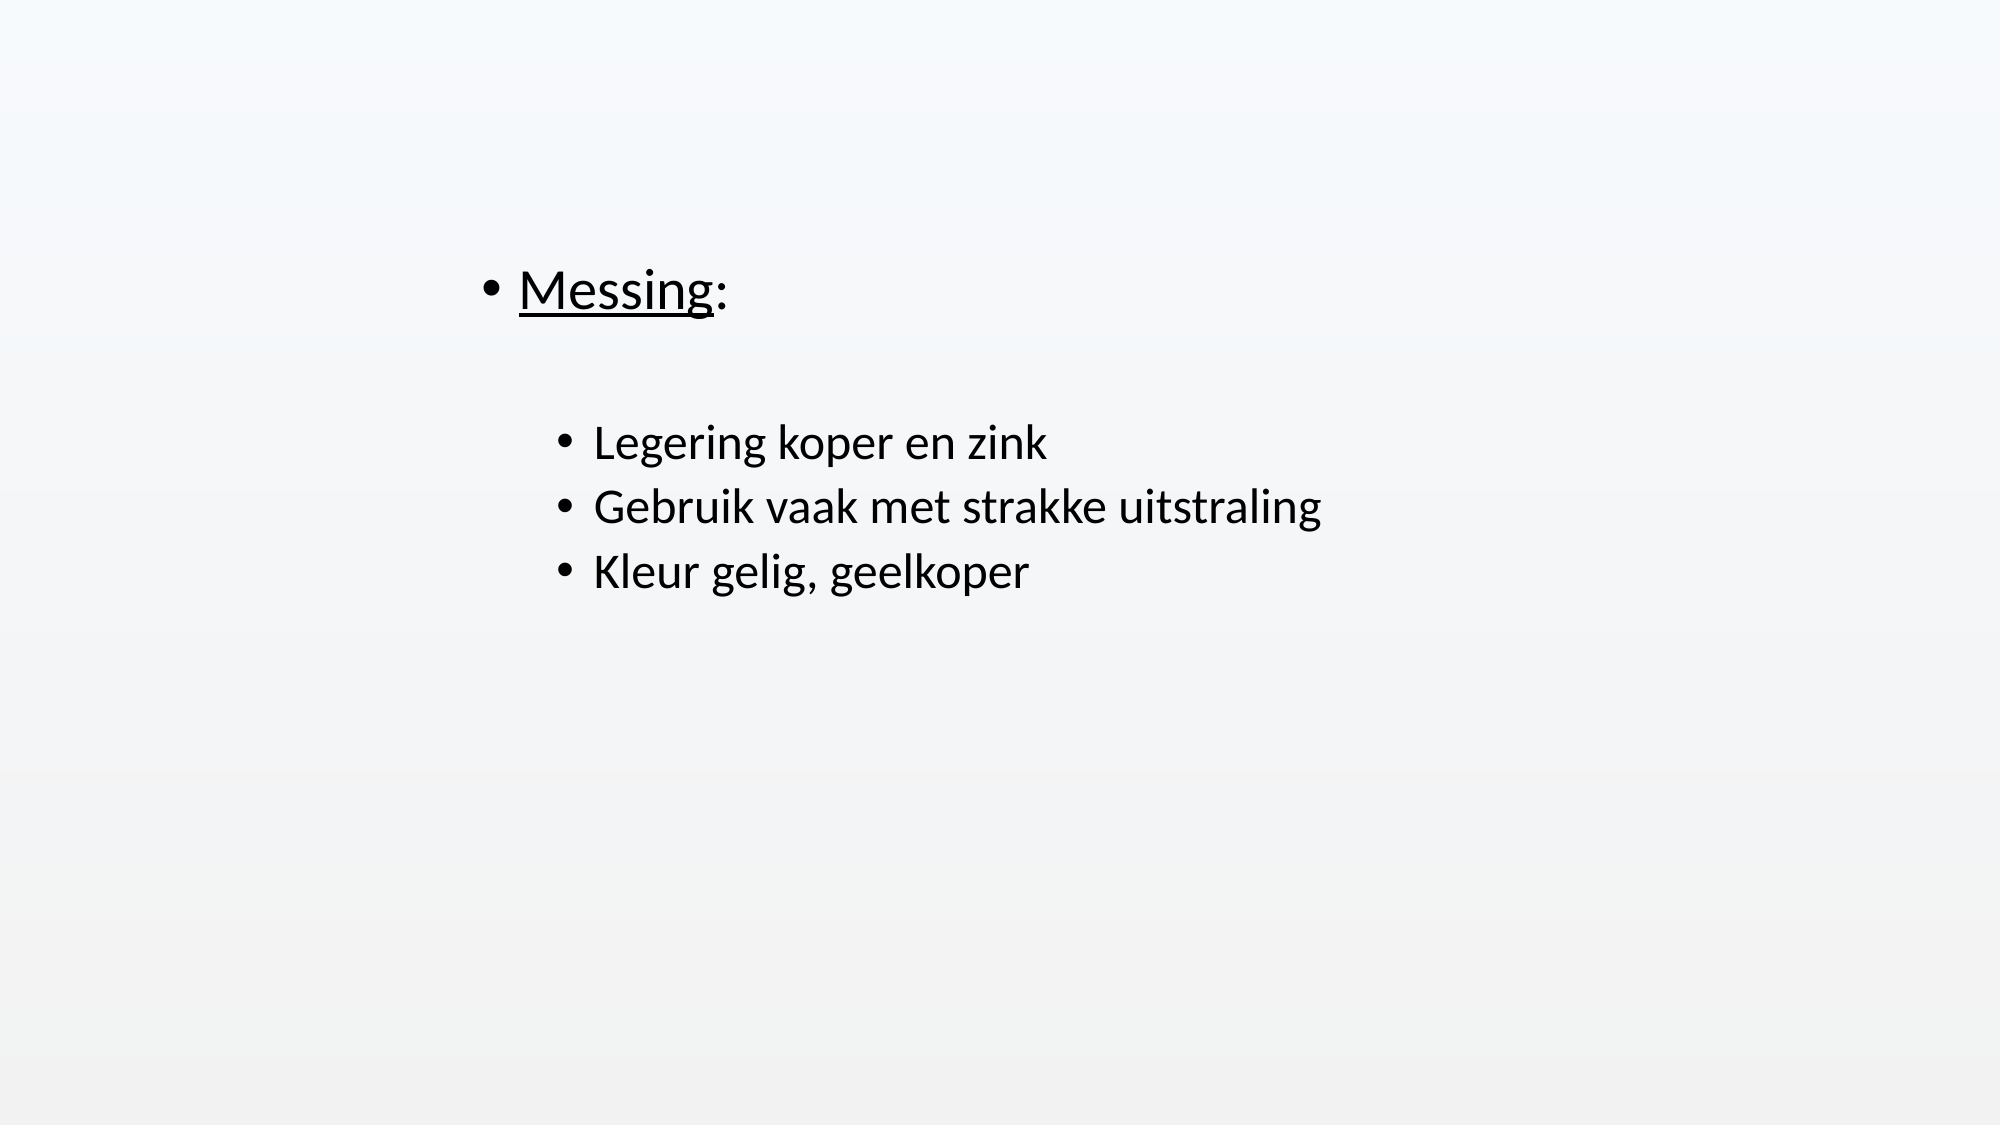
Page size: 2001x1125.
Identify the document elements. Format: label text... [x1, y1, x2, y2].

list Messing: Legering koper en zink Gebruik vaak met strakke uitstraling Kleur gelig, geelkoper [466, 251, 1456, 962]
